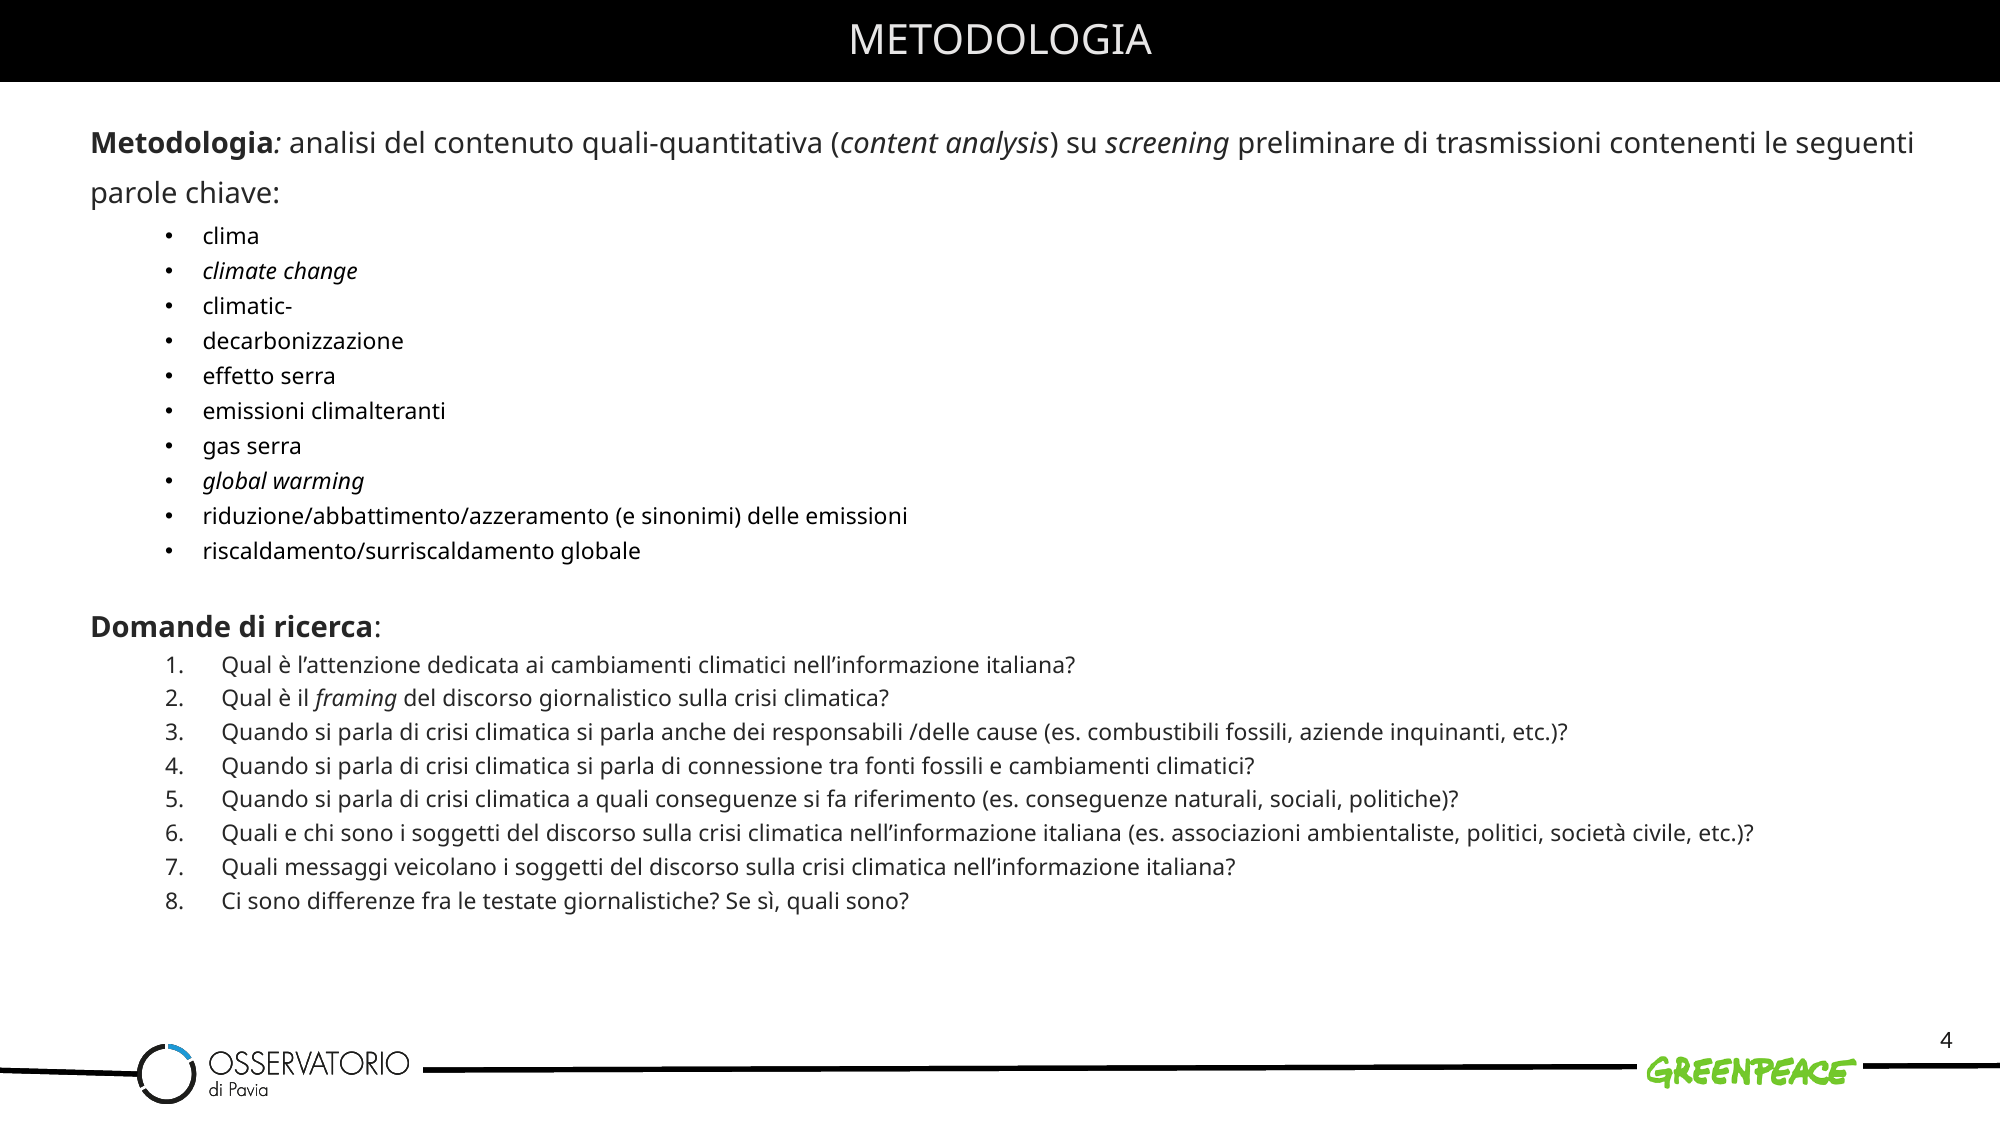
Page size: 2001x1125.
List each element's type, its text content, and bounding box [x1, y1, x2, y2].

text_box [423, 1065, 1637, 1071]
picture [137, 1044, 409, 1104]
picture [1637, 1025, 1863, 1115]
text_box METODOLOGIA [0, 0, 2000, 82]
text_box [1863, 1065, 2000, 1071]
list Metodologia: analisi del contenuto quali-quantitativa (content analysis) su screening preliminare di trasmissioni contenenti le seguenti parole chiave: clima climate change climatic- decarbonizzazione effetto serra emissioni climalteranti gas serra global warming riduzione/abbattimento/azzeramento (e sinonimi) delle emissioni riscaldamento/surriscaldamento globale Domande di ricerca: Qual è l’attenzione dedicata ai cambiamenti climatici nell’informazione italiana? Qual è il framing del discorso giornalistico sulla crisi climatica? Quando si parla di crisi climatica si parla anche dei responsabili /delle cause (es. combustibili fossili, aziende inquinanti, etc.)? Quando si parla di crisi climatica si parla di connessione tra fonti fossili e cambiamenti climatici? Quando si parla di crisi climatica a quali conseguenze si fa riferimento (es. conseguenze naturali, sociali, politiche)? Quali e chi sono i soggetti del discorso sulla crisi climatica nell’informazione italiana (es. associazioni ambientaliste, politici, società civile, etc.)? Quali messaggi veicolano i soggetti del discorso sulla crisi climatica nell’informazione italiana? Ci sono differenze fra le testate giornalistiche? Se sì, quali sono? [0, 83, 2000, 1034]
